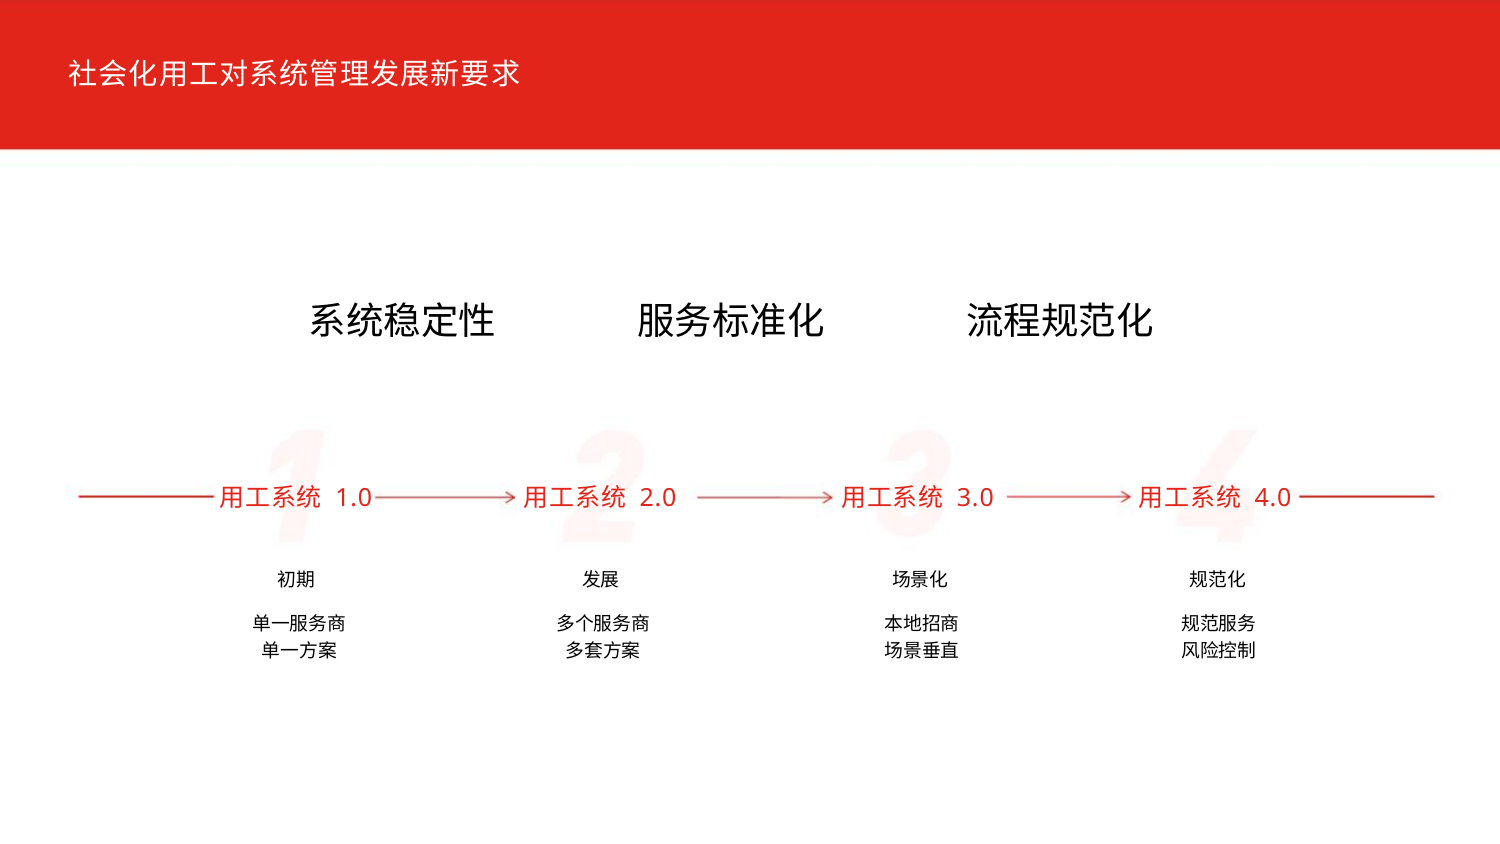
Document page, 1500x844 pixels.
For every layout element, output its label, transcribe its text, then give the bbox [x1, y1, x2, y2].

text_box 初期 [277, 569, 341, 590]
text_box 单一服务商 单一方案 [252, 614, 371, 662]
text_box [0, 0, 1500, 844]
text_box 多个服务商 多套方案 [556, 614, 675, 662]
text_box 用工系统 4.0 [1138, 484, 1317, 512]
text_box 社会化用工对系统管理发展新要求 [68, 58, 545, 91]
text_box 用工系统 1.0 [219, 484, 398, 512]
text_box 系统稳定性 [308, 301, 522, 342]
text_box 用工系统 2.0 [523, 484, 702, 512]
text_box 服务标准化 [637, 301, 850, 342]
text_box 用工系统 3.0 [841, 484, 1019, 512]
text_box 场景化 [892, 569, 974, 590]
text_box 规范化 [1189, 569, 1271, 590]
text_box 流程规范化 [966, 301, 1179, 342]
text_box 规范服务 风险控制 [1181, 614, 1282, 662]
text_box 本地招商 场景垂直 [884, 614, 985, 662]
text_box 发展 [581, 569, 645, 590]
